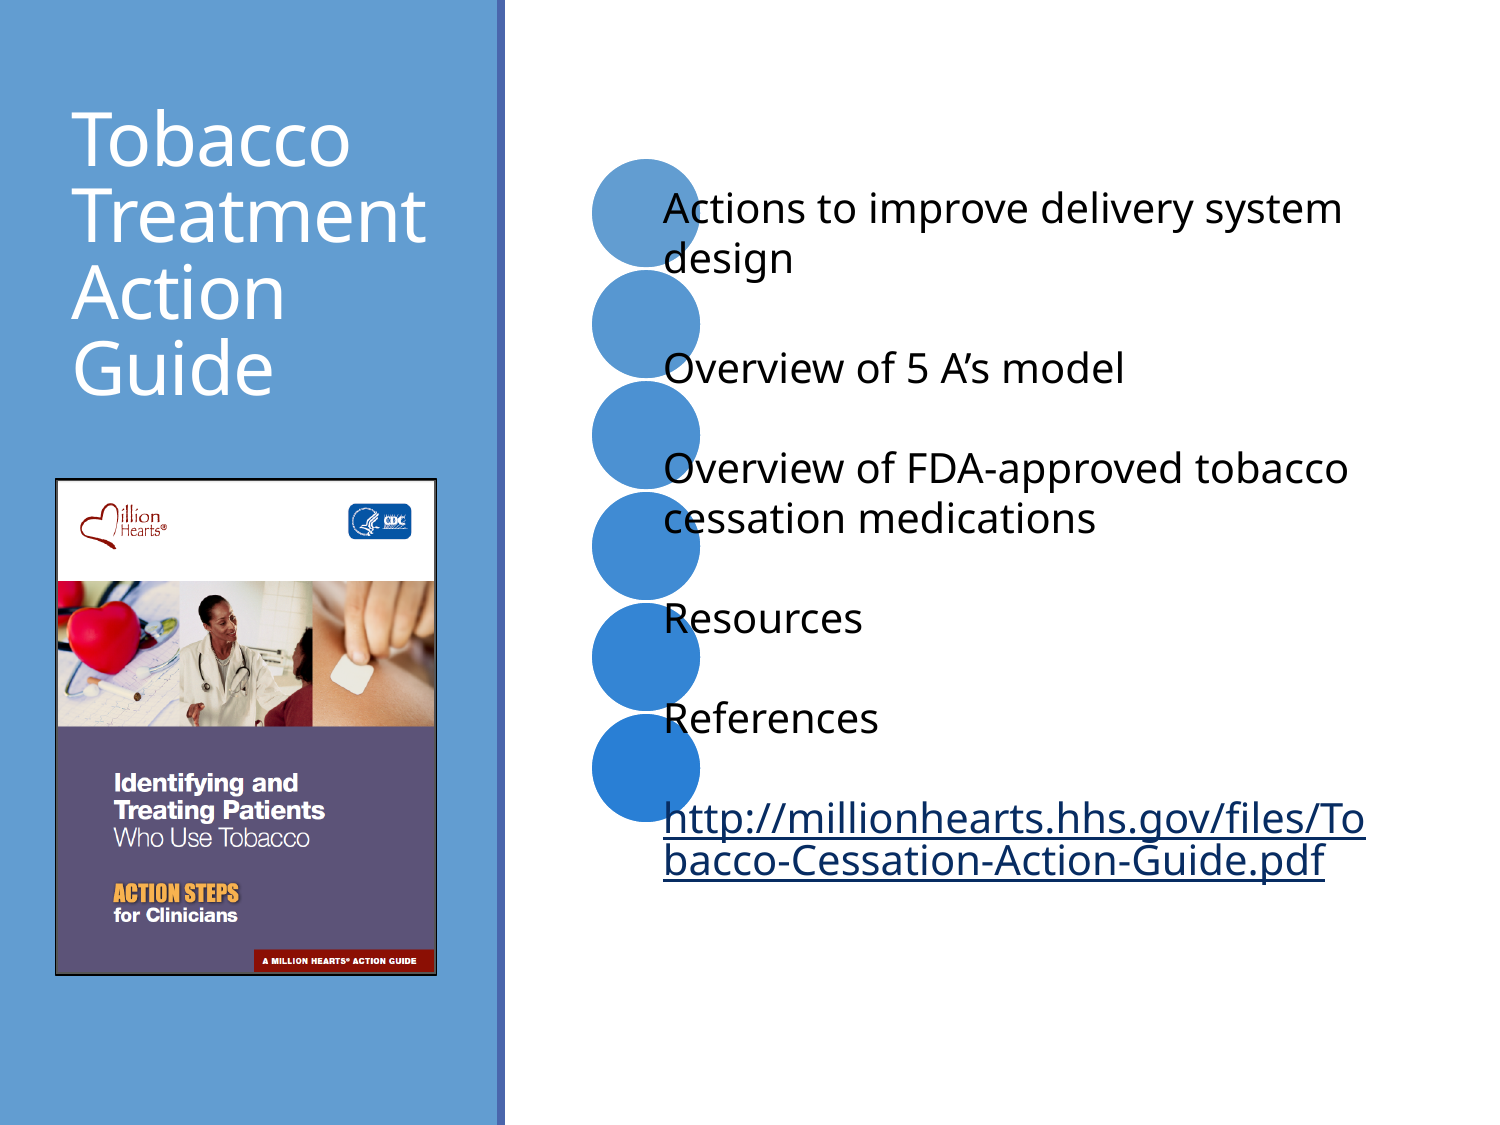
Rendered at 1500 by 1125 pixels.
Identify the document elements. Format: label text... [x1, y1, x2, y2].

picture [55, 479, 437, 975]
list Actions to improve delivery system design Overview of 5 A’s model Overview of FDA-approved tobacco cessation medications Resources References http://millionhearts.hhs.gov/files/Tobacco-Cessation-Action-Guide.pdf [647, 173, 1381, 935]
title Tobacco Treatment Action Guide [56, 97, 451, 473]
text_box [590, 157, 703, 824]
